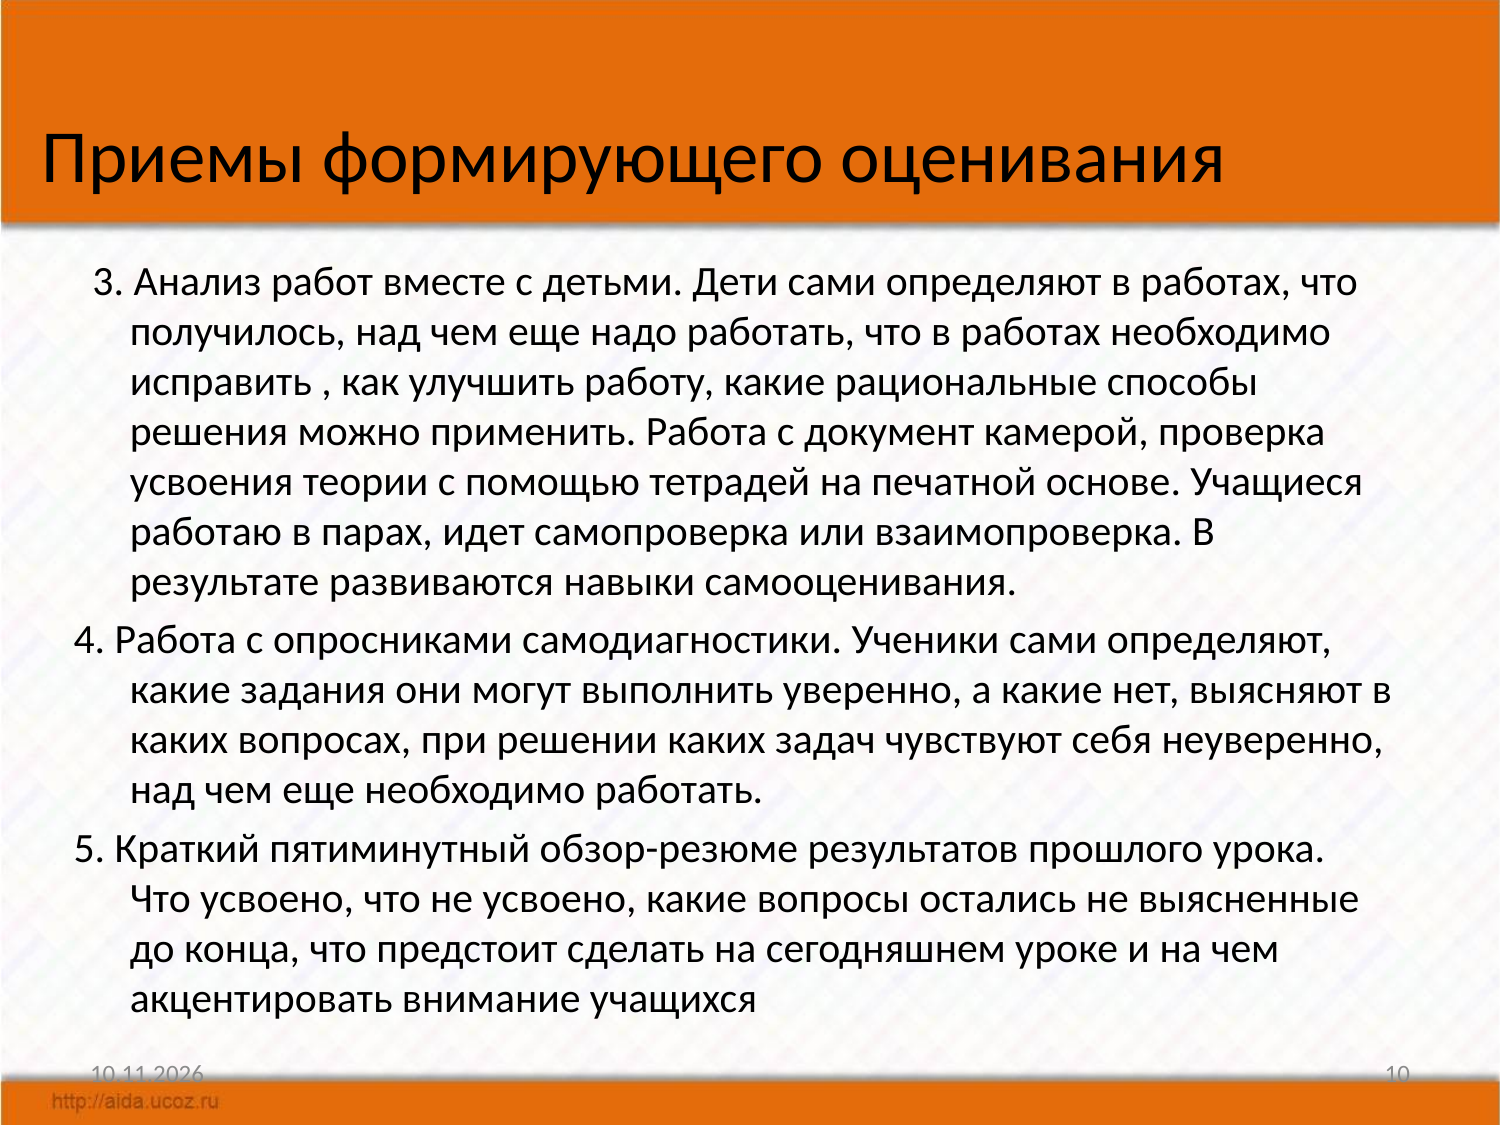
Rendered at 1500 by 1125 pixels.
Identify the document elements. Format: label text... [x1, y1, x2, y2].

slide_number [75, 1042, 425, 1103]
list 3. Анализ работ вместе с детьми. Дети сами определяют в работах, что получилось, над чем еще надо работать, что в работах необходимо исправить , как улучшить работу, какие рациональные способы решения можно применить. Работа с документ камерой, проверка усвоения теории с помощью тетрадей на печатной основе. Учащиеся работаю в парах, идет самопроверка или взаимопроверка. В результате развиваются навыки самооценивания. 4. Работа с опросниками самодиагностики. Ученики сами определяют, какие задания они могут выполнить уверенно, а какие нет, выясняют в каких вопросах, при решении каких задач чувствуют себя неуверенно, над чем еще необходимо работать. 5. Краткий пятиминутный обзор-резюме результатов прошлого урока. Что усвоено, что не усвоено, какие вопросы остались не выясненные до конца, что предстоит сделать на сегодняшнем уроке и на чем акцентировать внимание учащихся [58, 246, 1409, 1043]
slide_number 10 [1074, 1042, 1425, 1103]
title Приемы формирующего оценивания [0, 58, 1268, 247]
picture [0, 0, 1500, 1125]
